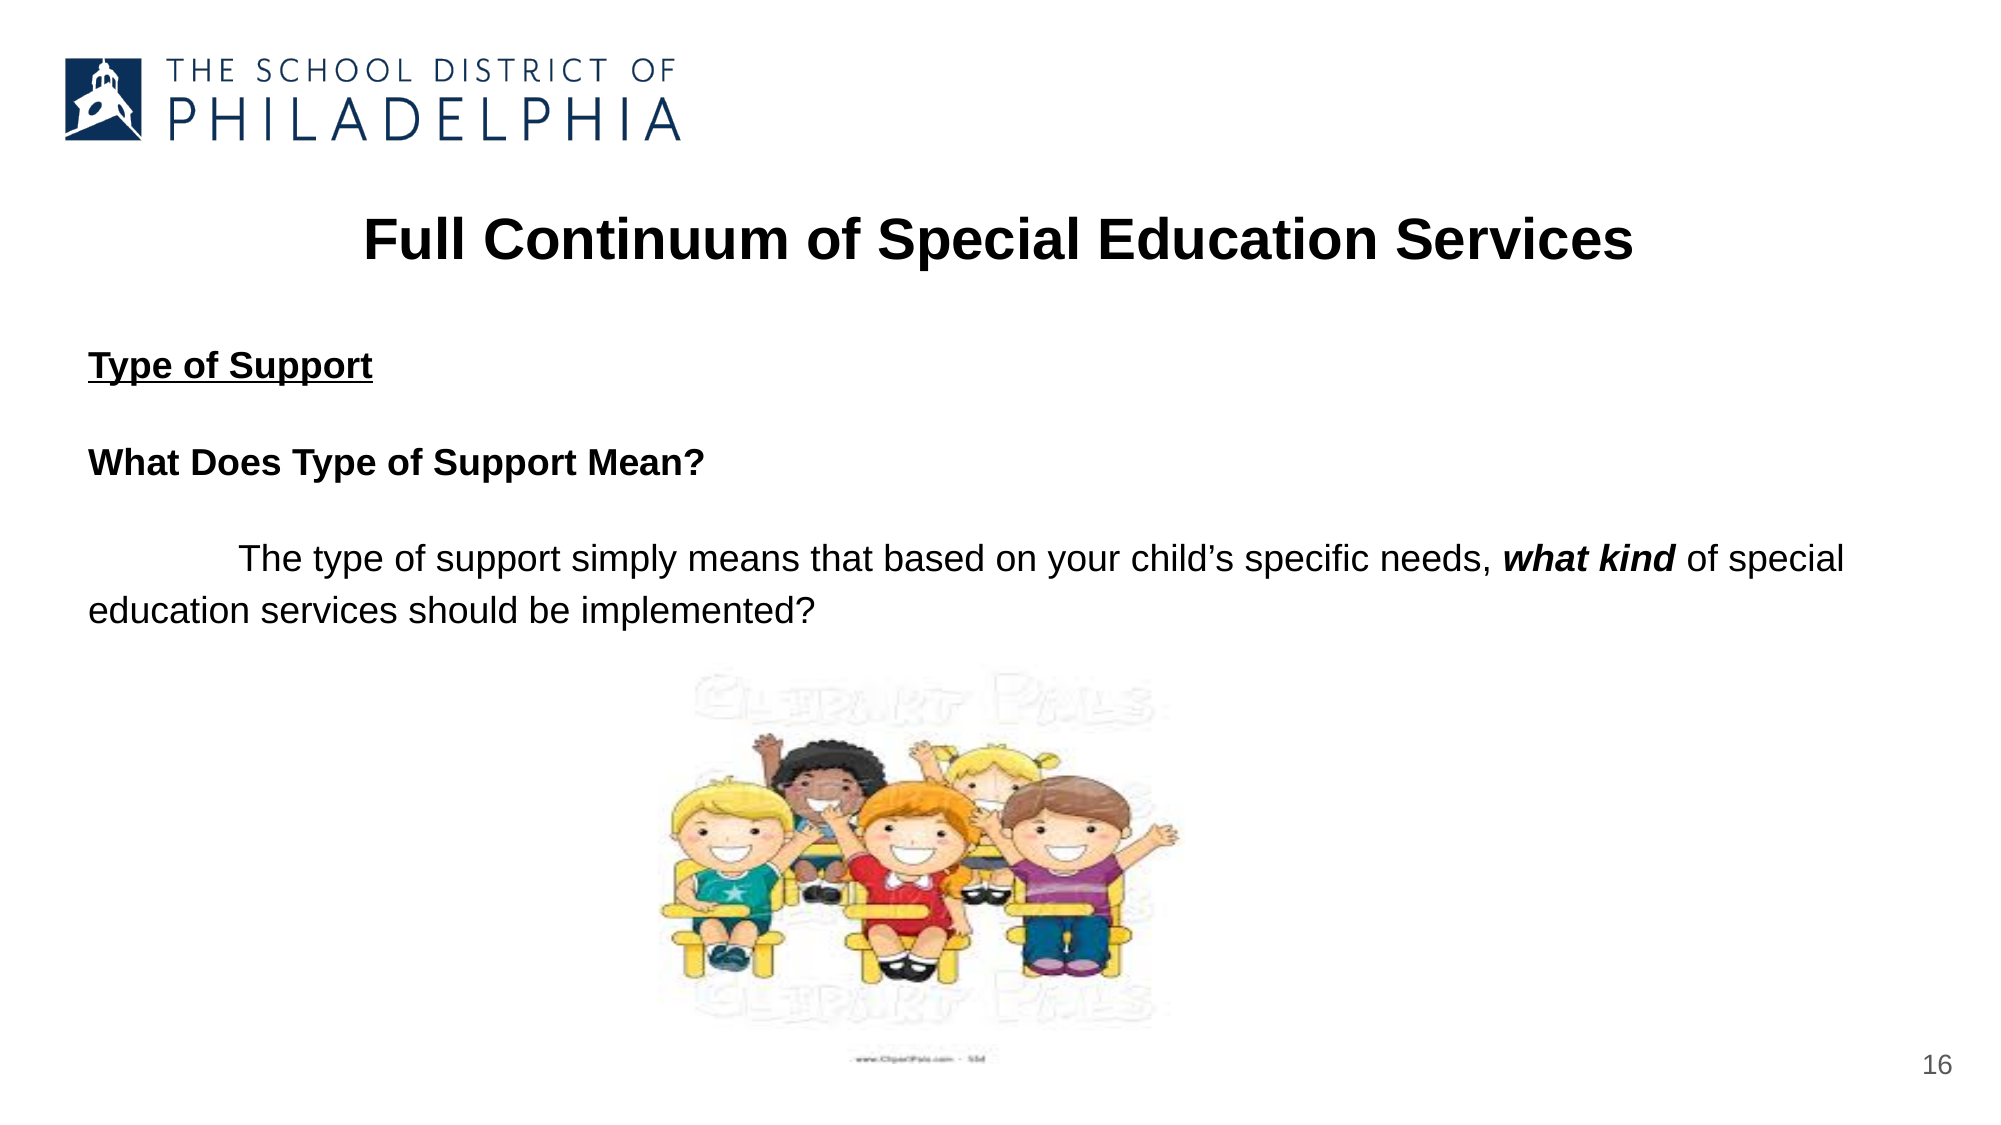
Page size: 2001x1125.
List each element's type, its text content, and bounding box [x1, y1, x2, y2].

title Full Continuum of Special Education Services [68, 181, 1932, 307]
picture [657, 662, 1186, 1064]
list Type of Support What Does Type of Support Mean? The type of support simply means that based on your child’s specific needs, what kind of special education services should be implemented? [68, 314, 1932, 1064]
slide_number 16 [1853, 1019, 1974, 1106]
picture [47, 30, 720, 174]
